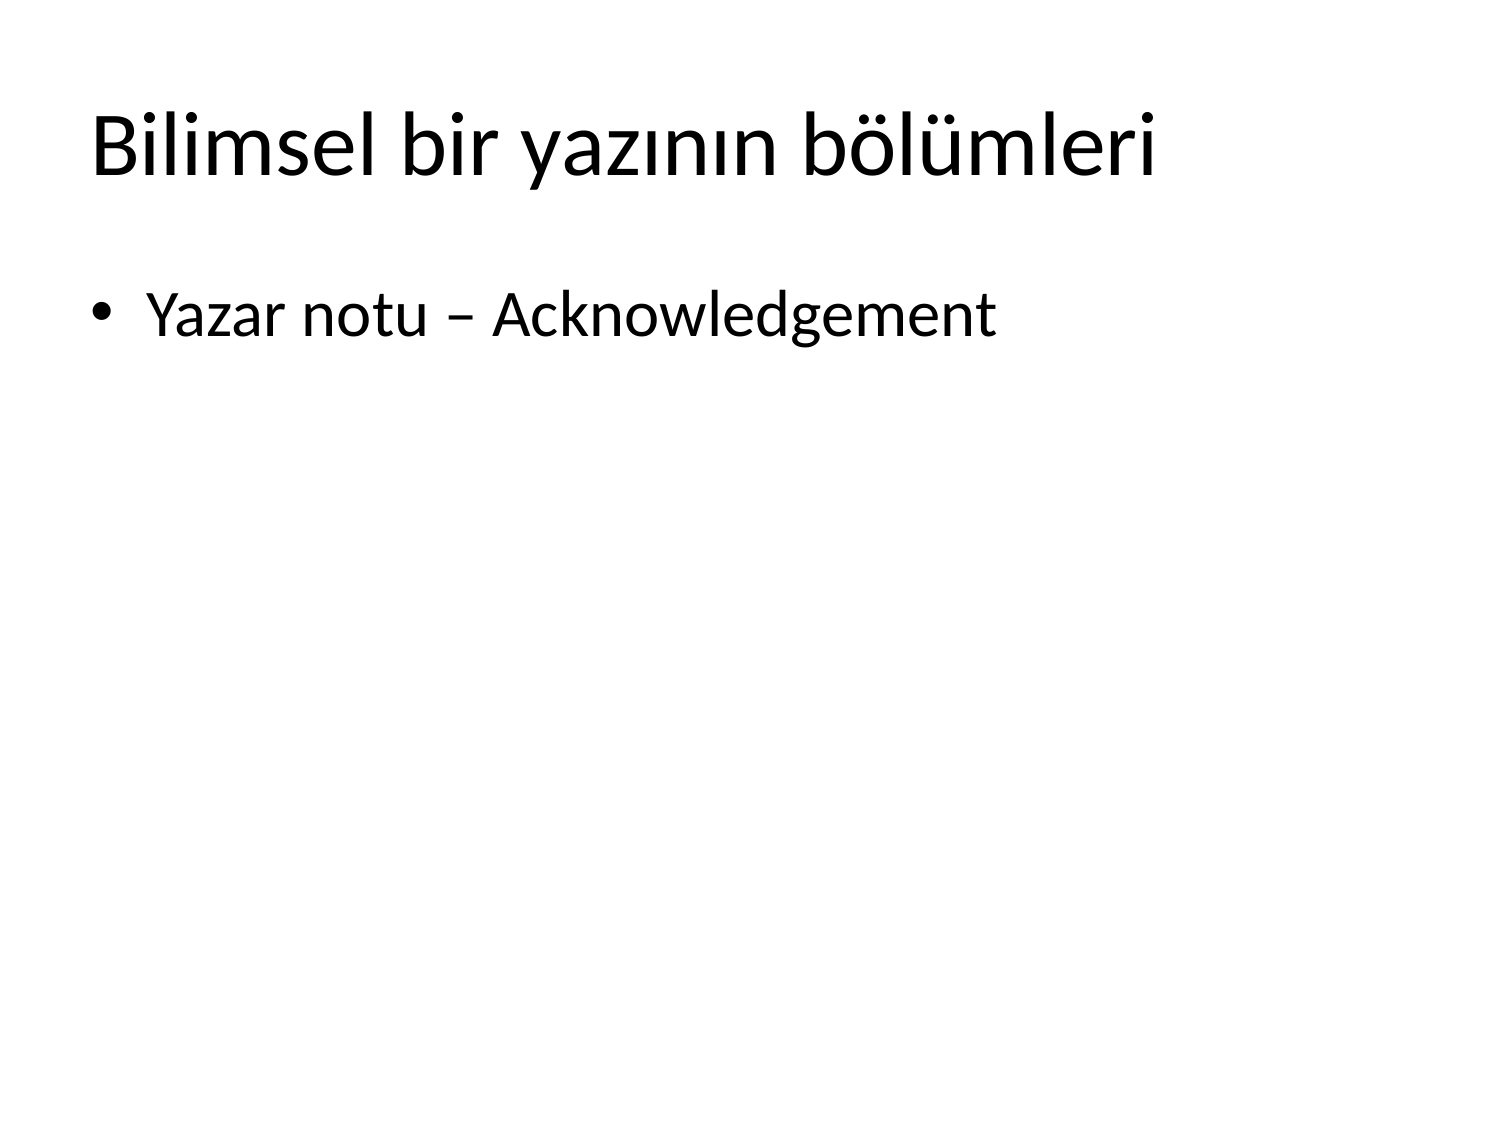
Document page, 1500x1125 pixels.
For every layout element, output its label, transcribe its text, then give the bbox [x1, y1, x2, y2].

list Yazar notu – Acknowledgement [75, 262, 1425, 1005]
title Bilimsel bir yazının bölümleri [75, 45, 1425, 233]
